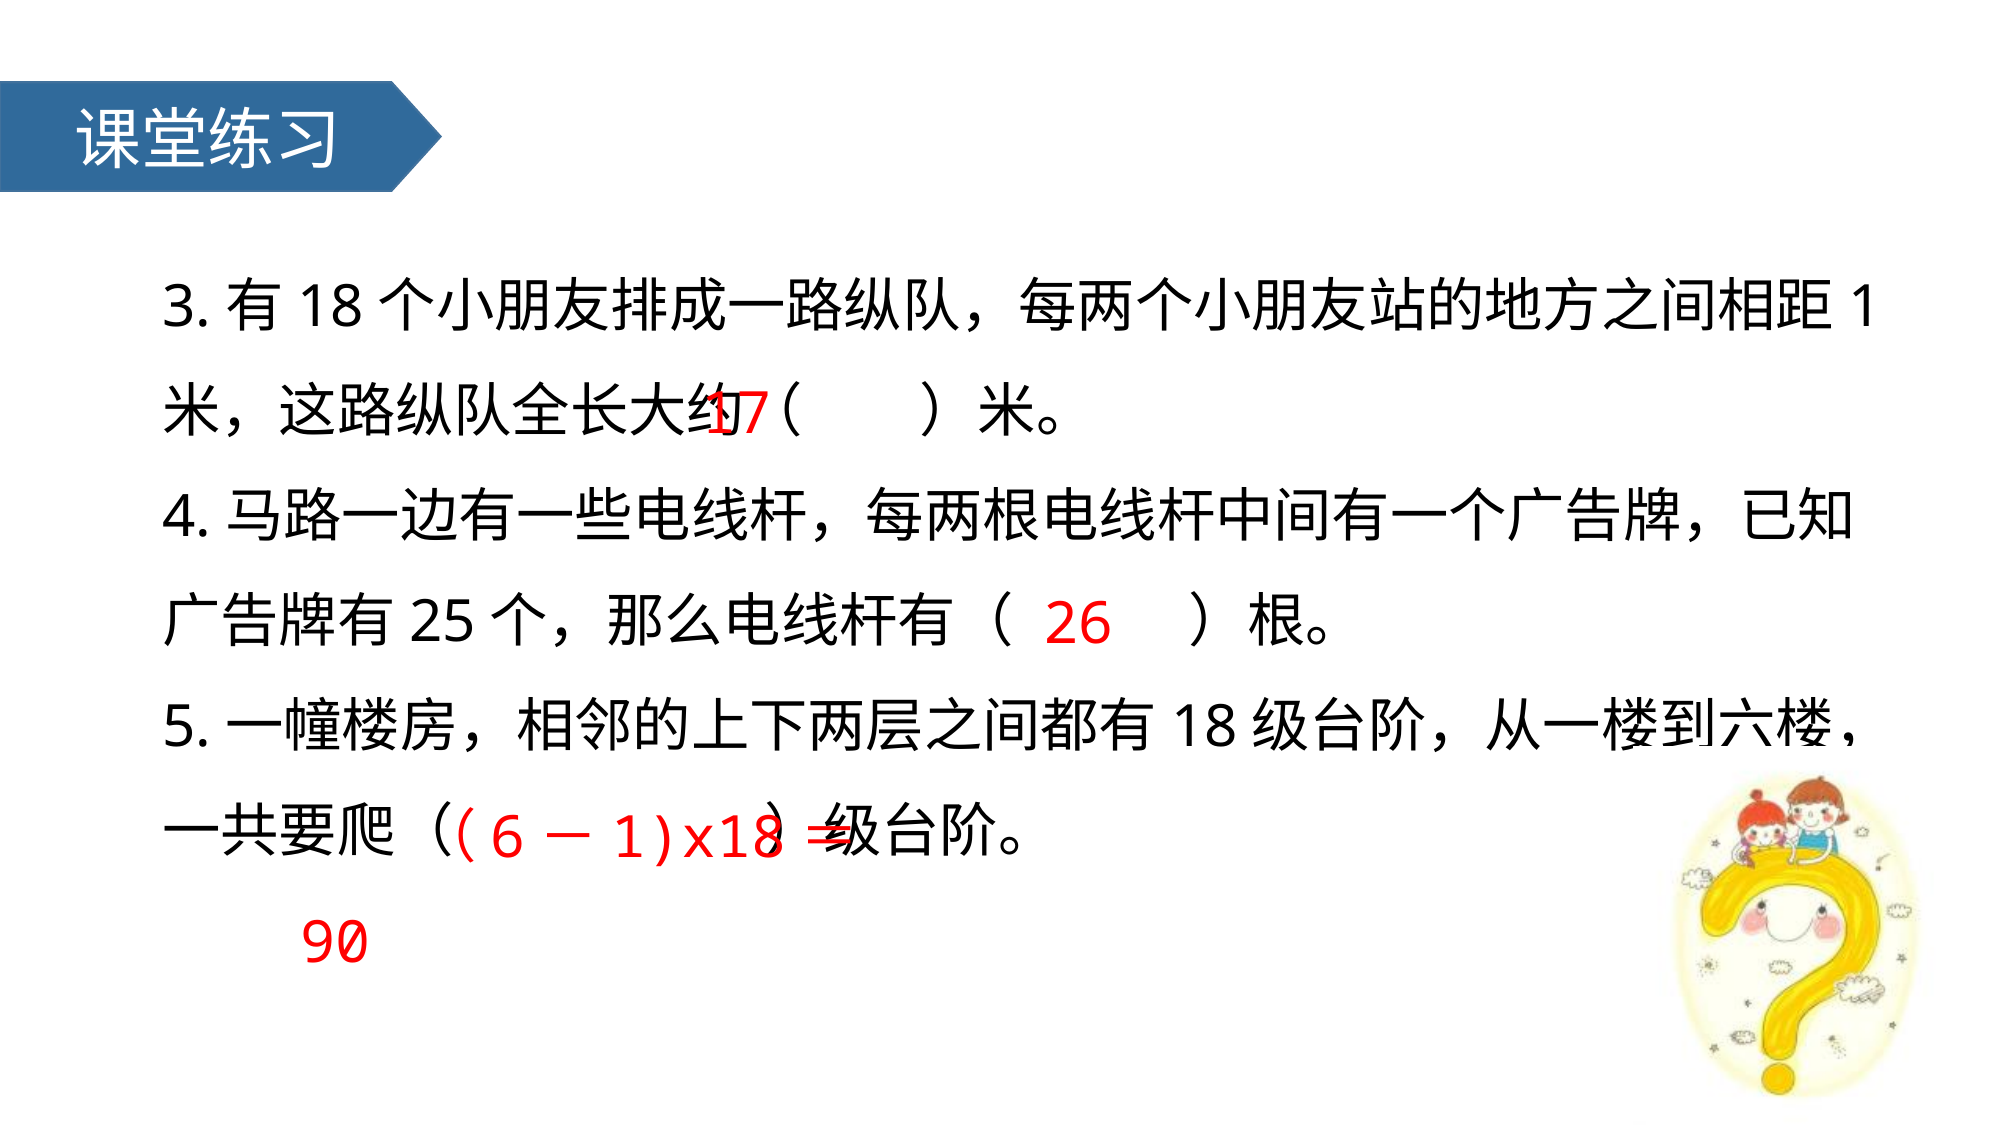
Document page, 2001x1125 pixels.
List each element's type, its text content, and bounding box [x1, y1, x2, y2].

text_box （6－1)x18＝90 [285, 756, 882, 982]
picture [1633, 746, 1959, 1125]
text_box 课堂练习 [0, 82, 441, 191]
text_box 17 [568, 333, 805, 454]
text_box 3.有18个小朋友排成一路纵队，每两个小朋友站的地方之间相距1米，这路纵队全长大约（ ）米。 4.马路一边有一些电线杆，每两根电线杆中间有一个广告牌，已知广告牌有25个，那么电线杆有（ ）根。 5.一幢楼房，相邻的上下两层之间都有18级台阶，从一楼到六楼，一共要爬（ ）级台阶。 [147, 226, 1918, 871]
text_box 26 [910, 543, 1226, 663]
